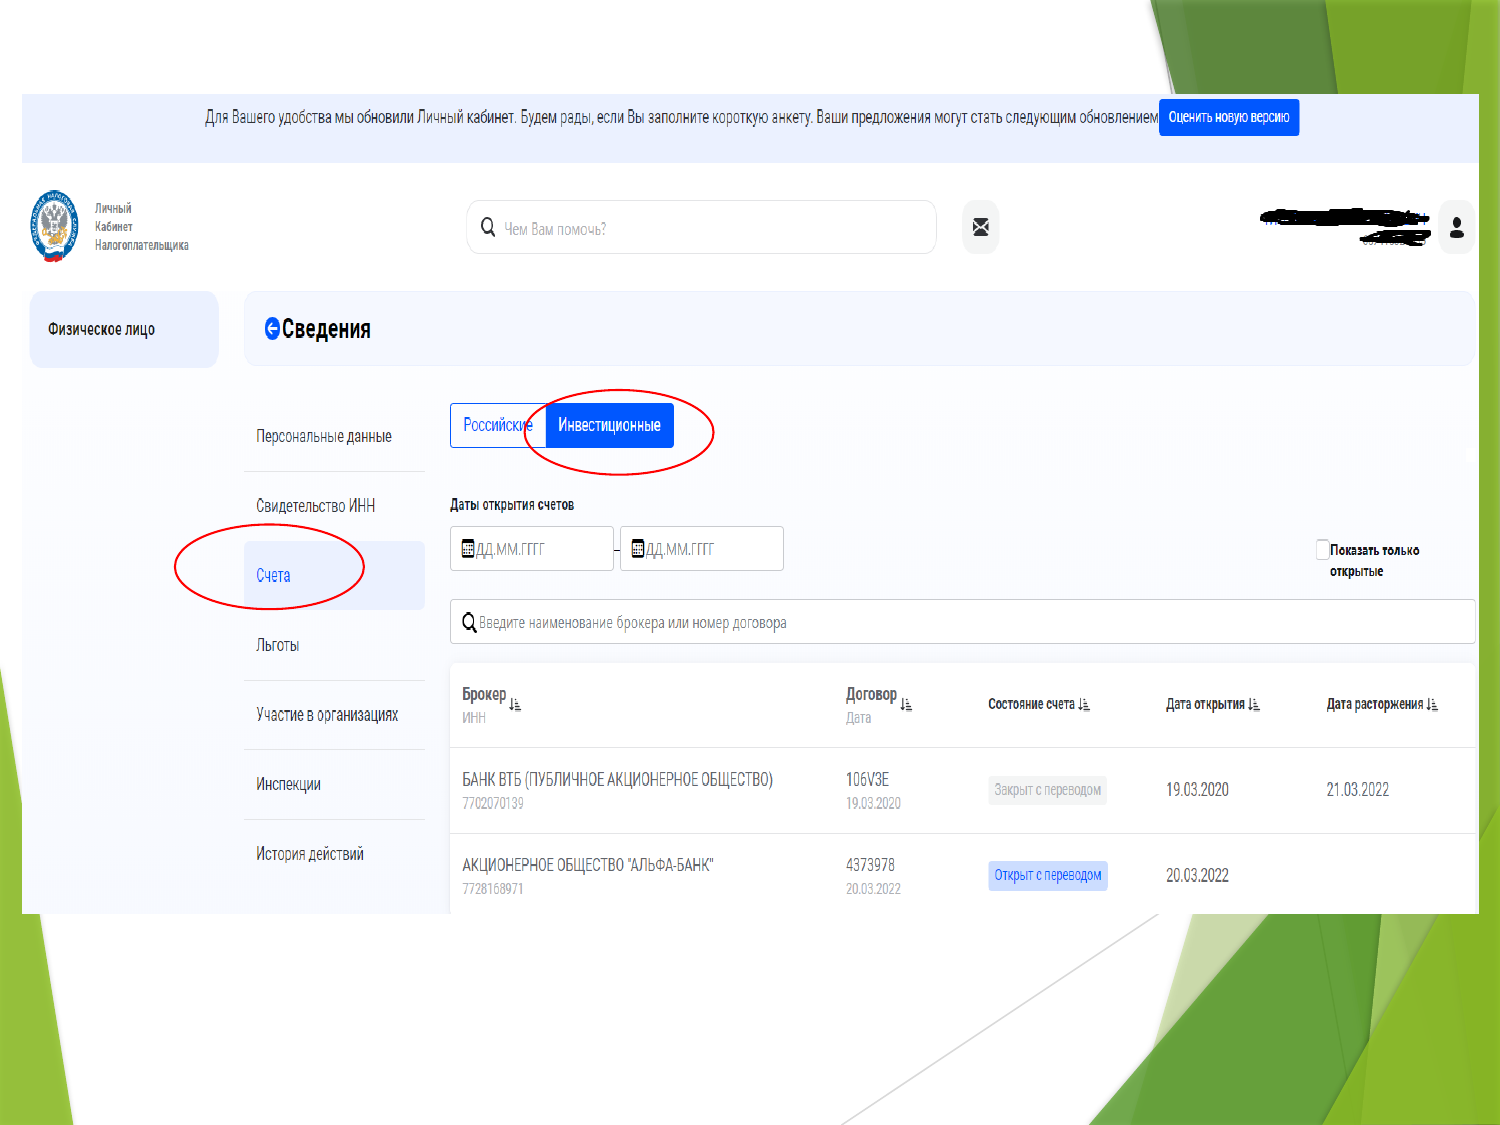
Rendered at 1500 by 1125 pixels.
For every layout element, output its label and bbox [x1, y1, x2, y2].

picture [21, 93, 1480, 914]
